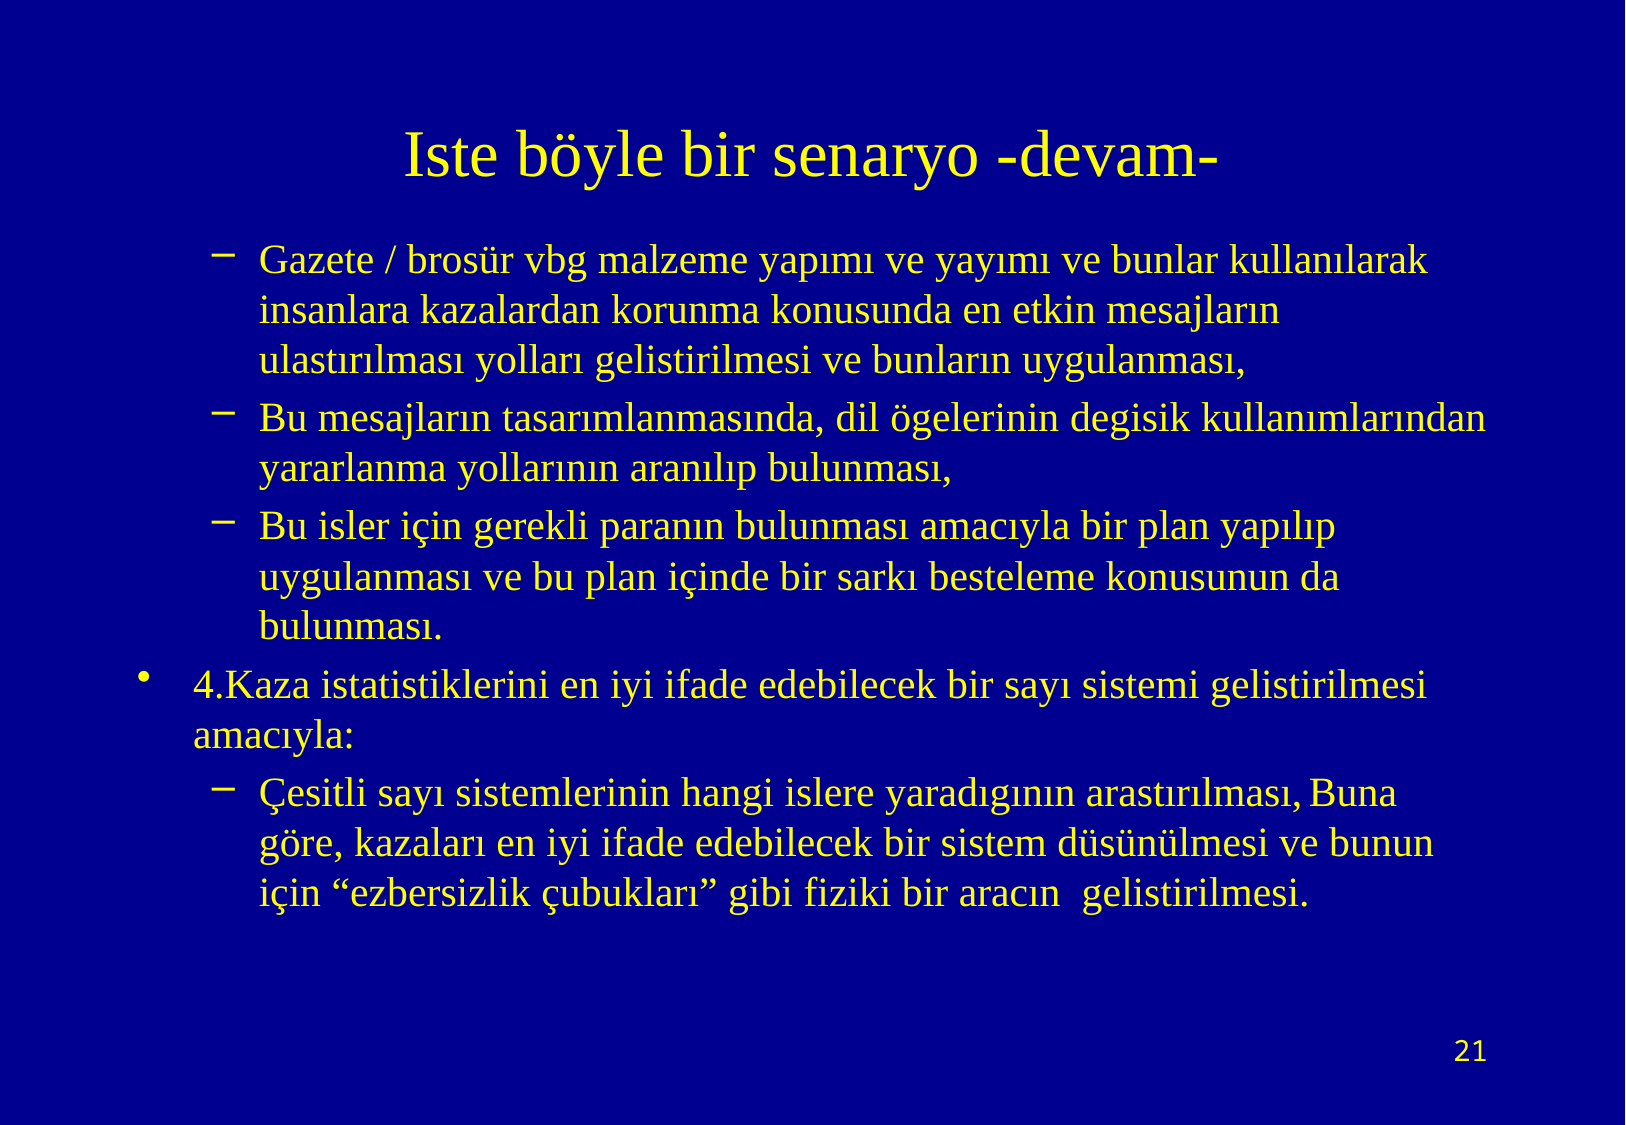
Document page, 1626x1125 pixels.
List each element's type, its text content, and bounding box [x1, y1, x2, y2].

slide_number 21 [1164, 1035, 1504, 1101]
title Iste böyle bir senaryo -devam- [121, 99, 1504, 199]
list Gazete / brosür vbg malzeme yapımı ve yayımı ve bunlar kullanılarak insanlara kazalardan korunma konusunda en etkin mesajların ulastırılması yolları gelistirilmesi ve bunların uygulanması, Bu mesajların tasarımlanmasında, dil ögelerinin degisik kullanımlarından yararlanma yollarının aranılıp bulunması, Bu isler için gerekli paranın bulunması amacıyla bir plan yapılıp uygulanması ve bu plan içinde bir sarkı besteleme konusunun da bulunması. 4.Kaza istatistiklerini en iyi ifade edebilecek bir sayı sistemi gelistirilmesi amacıyla: Çesitli sayı sistemlerinin hangi islere yaradıgının arastırılması, Buna göre, kazaları en iyi ifade edebilecek bir sistem düsünülmesi ve bunun için “ezbersizlik çubukları” gibi fiziki bir aracın gelistirilmesi. [121, 223, 1504, 1035]
